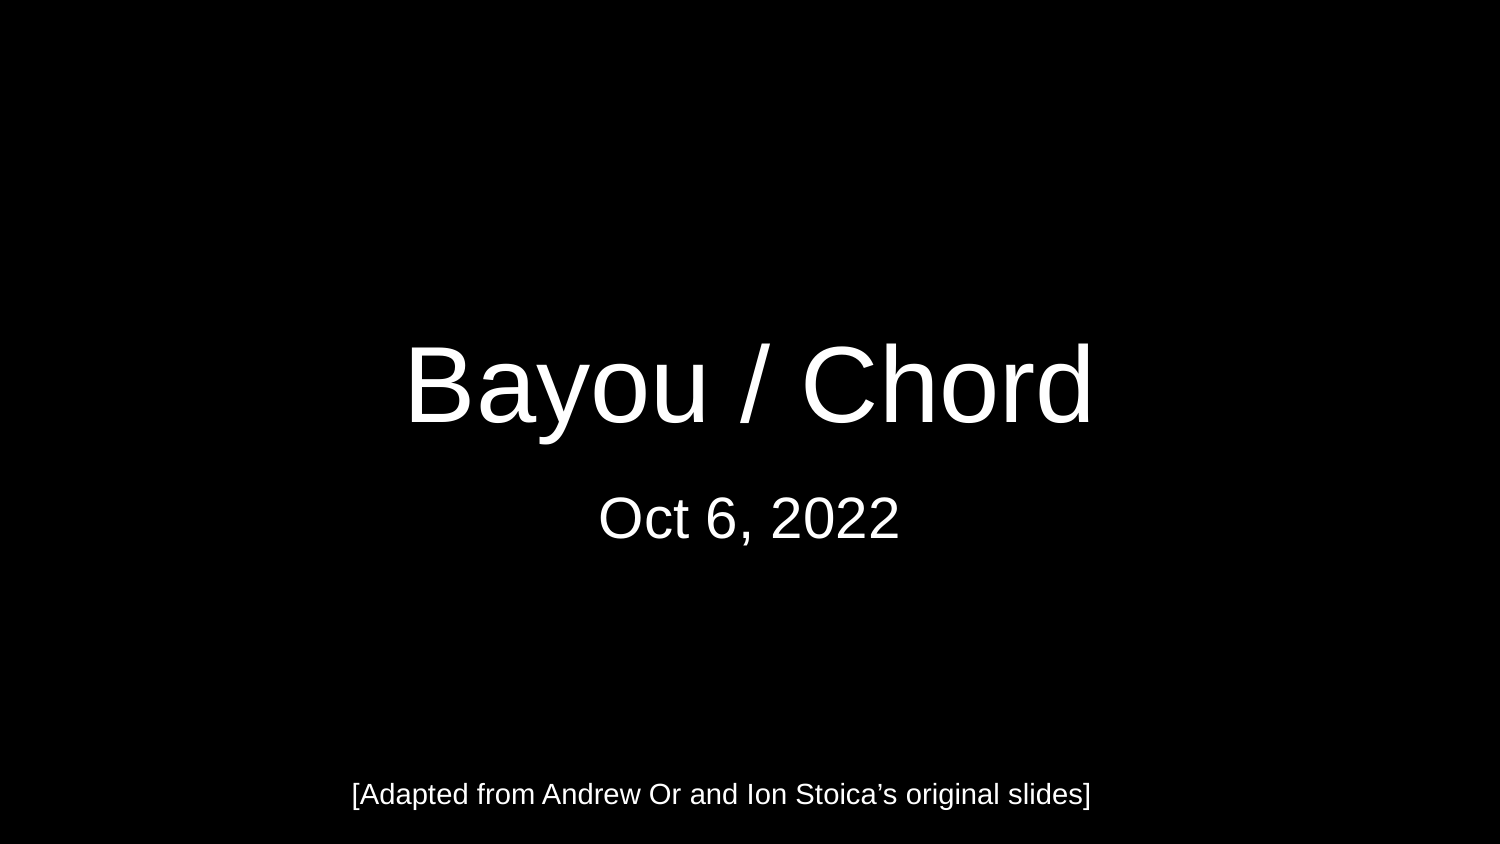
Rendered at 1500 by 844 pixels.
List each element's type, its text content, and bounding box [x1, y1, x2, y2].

title Bayou / Chord [51, 122, 1449, 459]
subtitle Oct 6, 2022 [51, 464, 1449, 595]
text_box [Adapted from Andrew Or and Ion Stoica’s original slides] [336, 767, 1134, 818]
